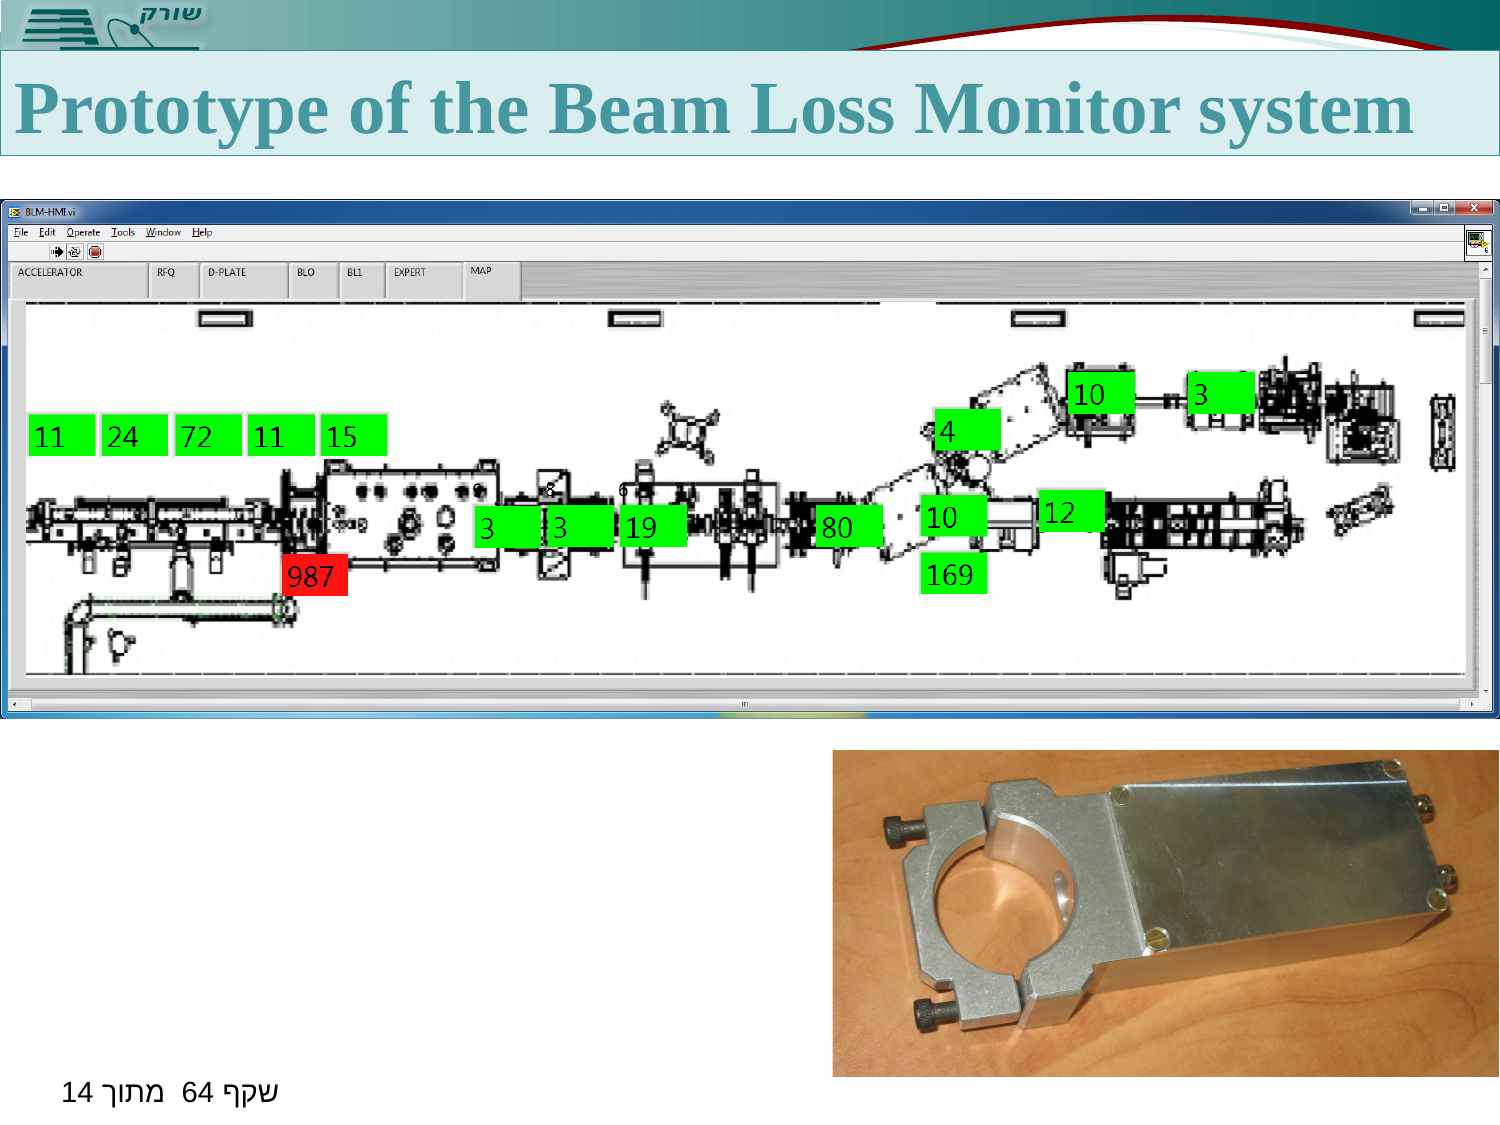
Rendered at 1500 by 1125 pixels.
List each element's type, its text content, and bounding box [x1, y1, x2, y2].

slide_number 64 [5, 1065, 327, 1125]
picture [832, 749, 1500, 1077]
picture [0, 199, 1500, 719]
text_box Prototype of the Beam Loss Monitor system [0, 50, 1500, 156]
